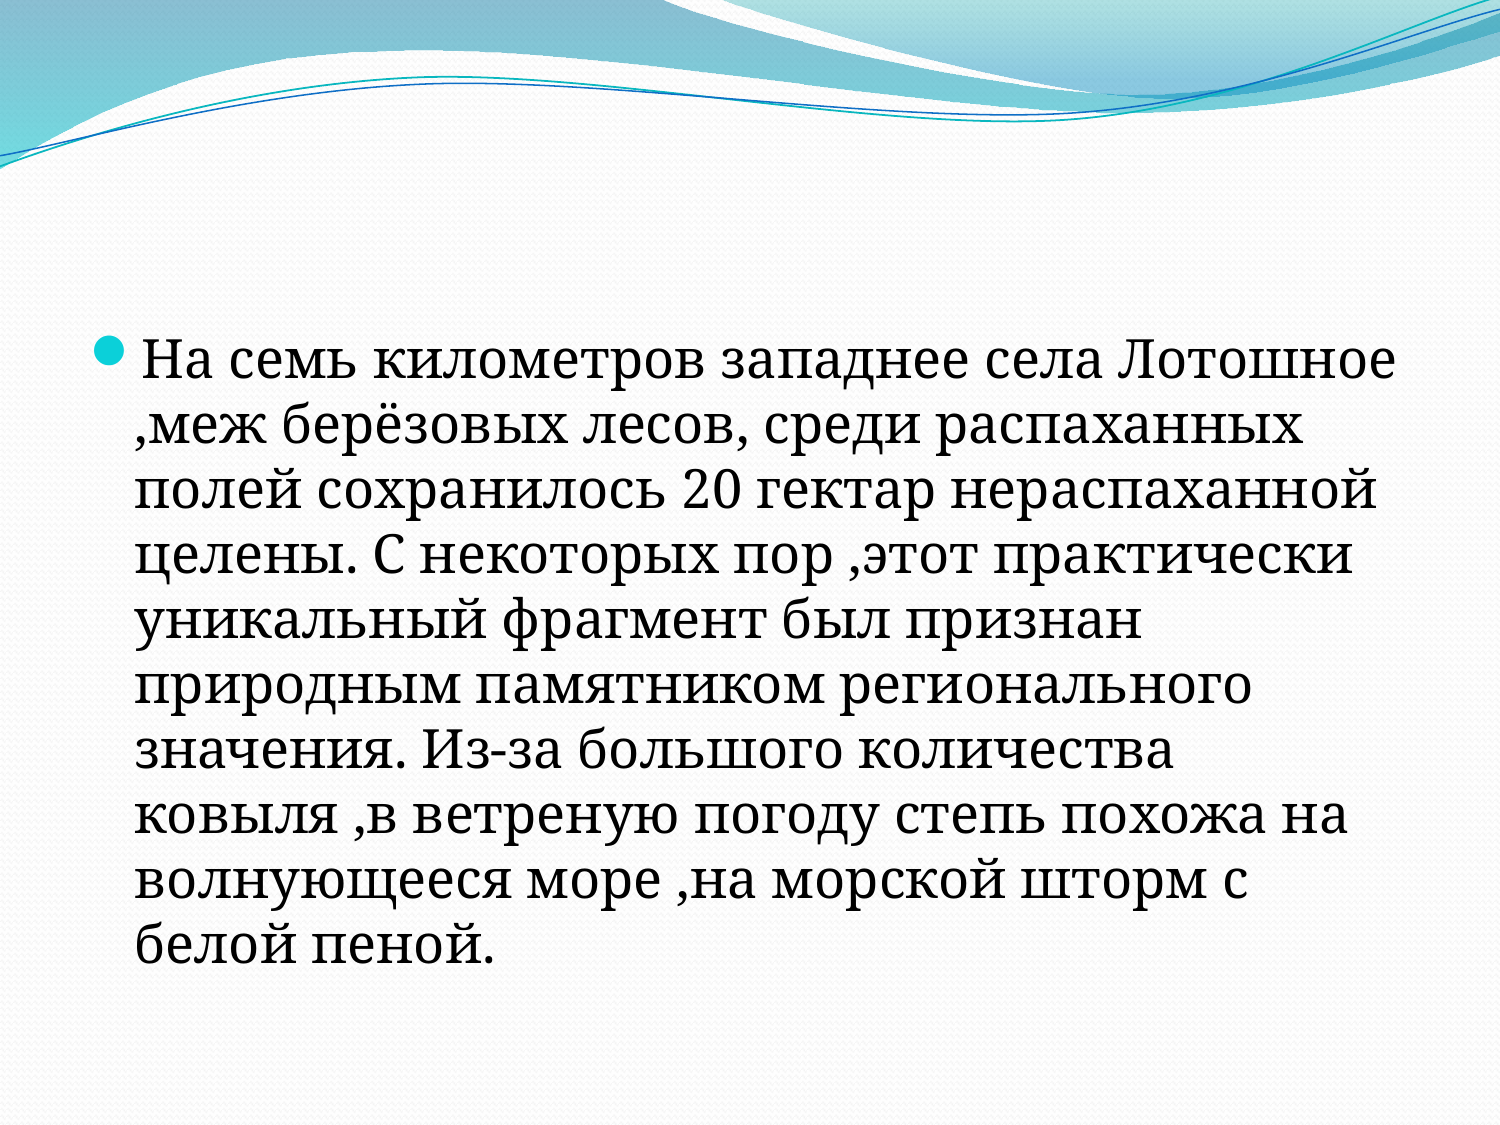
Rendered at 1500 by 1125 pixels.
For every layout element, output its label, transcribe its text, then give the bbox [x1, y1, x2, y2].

list На семь километров западнее села Лотошное ,меж берёзовых лесов, среди распаханных полей сохранилось 20 гектар нераспаханной целены. С некоторых пор ,этот практически уникальный фрагмент был признан природным памятником регионального значения. Из-за большого количества ковыля ,в ветреную погоду степь похожа на волнующееся море ,на морской шторм с белой пеной. [75, 317, 1425, 1038]
